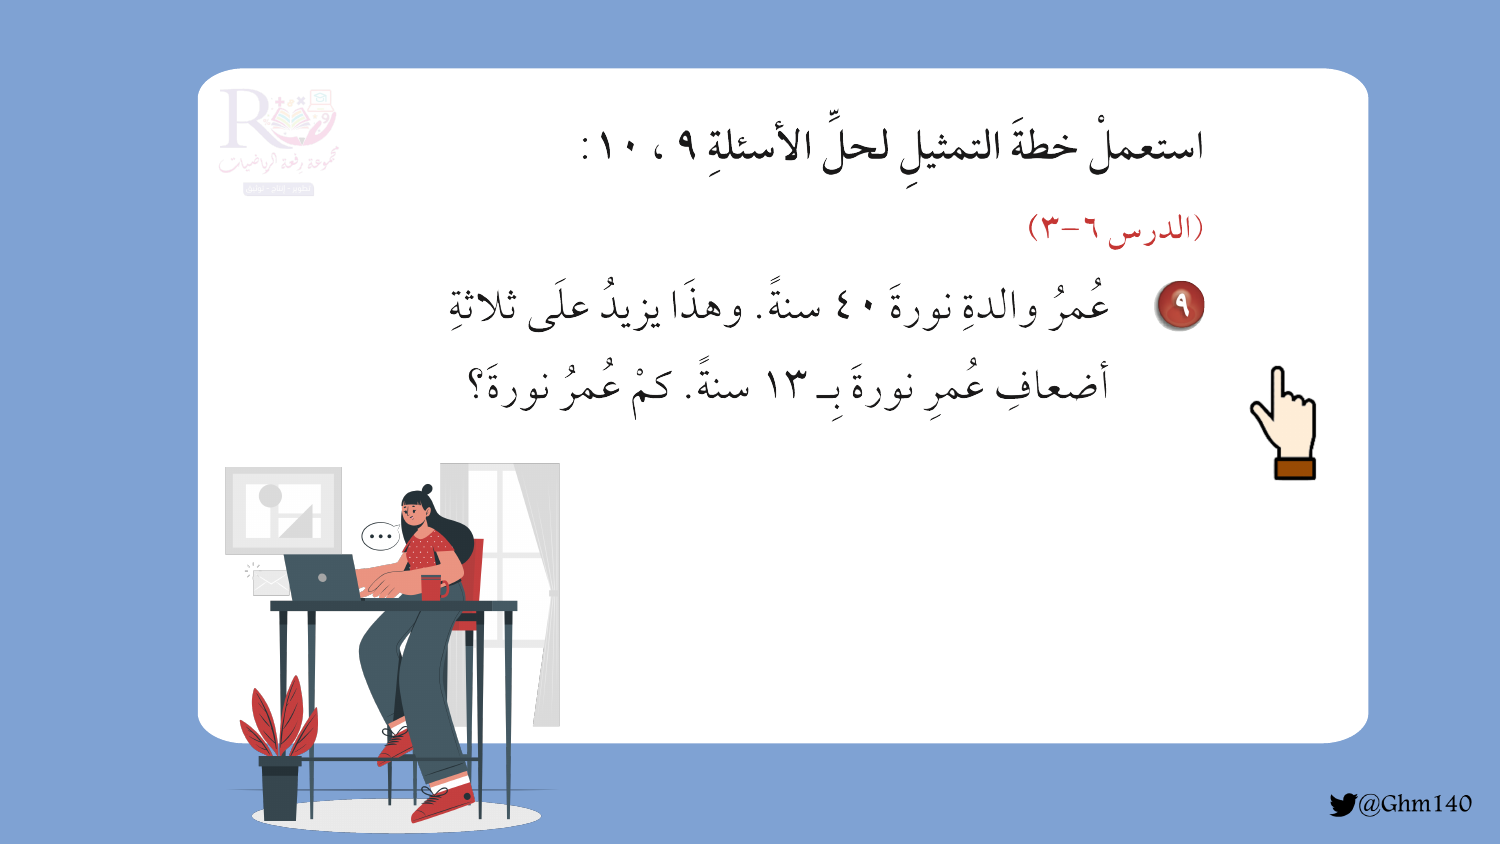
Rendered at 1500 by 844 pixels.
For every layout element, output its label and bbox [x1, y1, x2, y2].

picture [168, 108, 1380, 844]
picture [1306, 772, 1500, 829]
